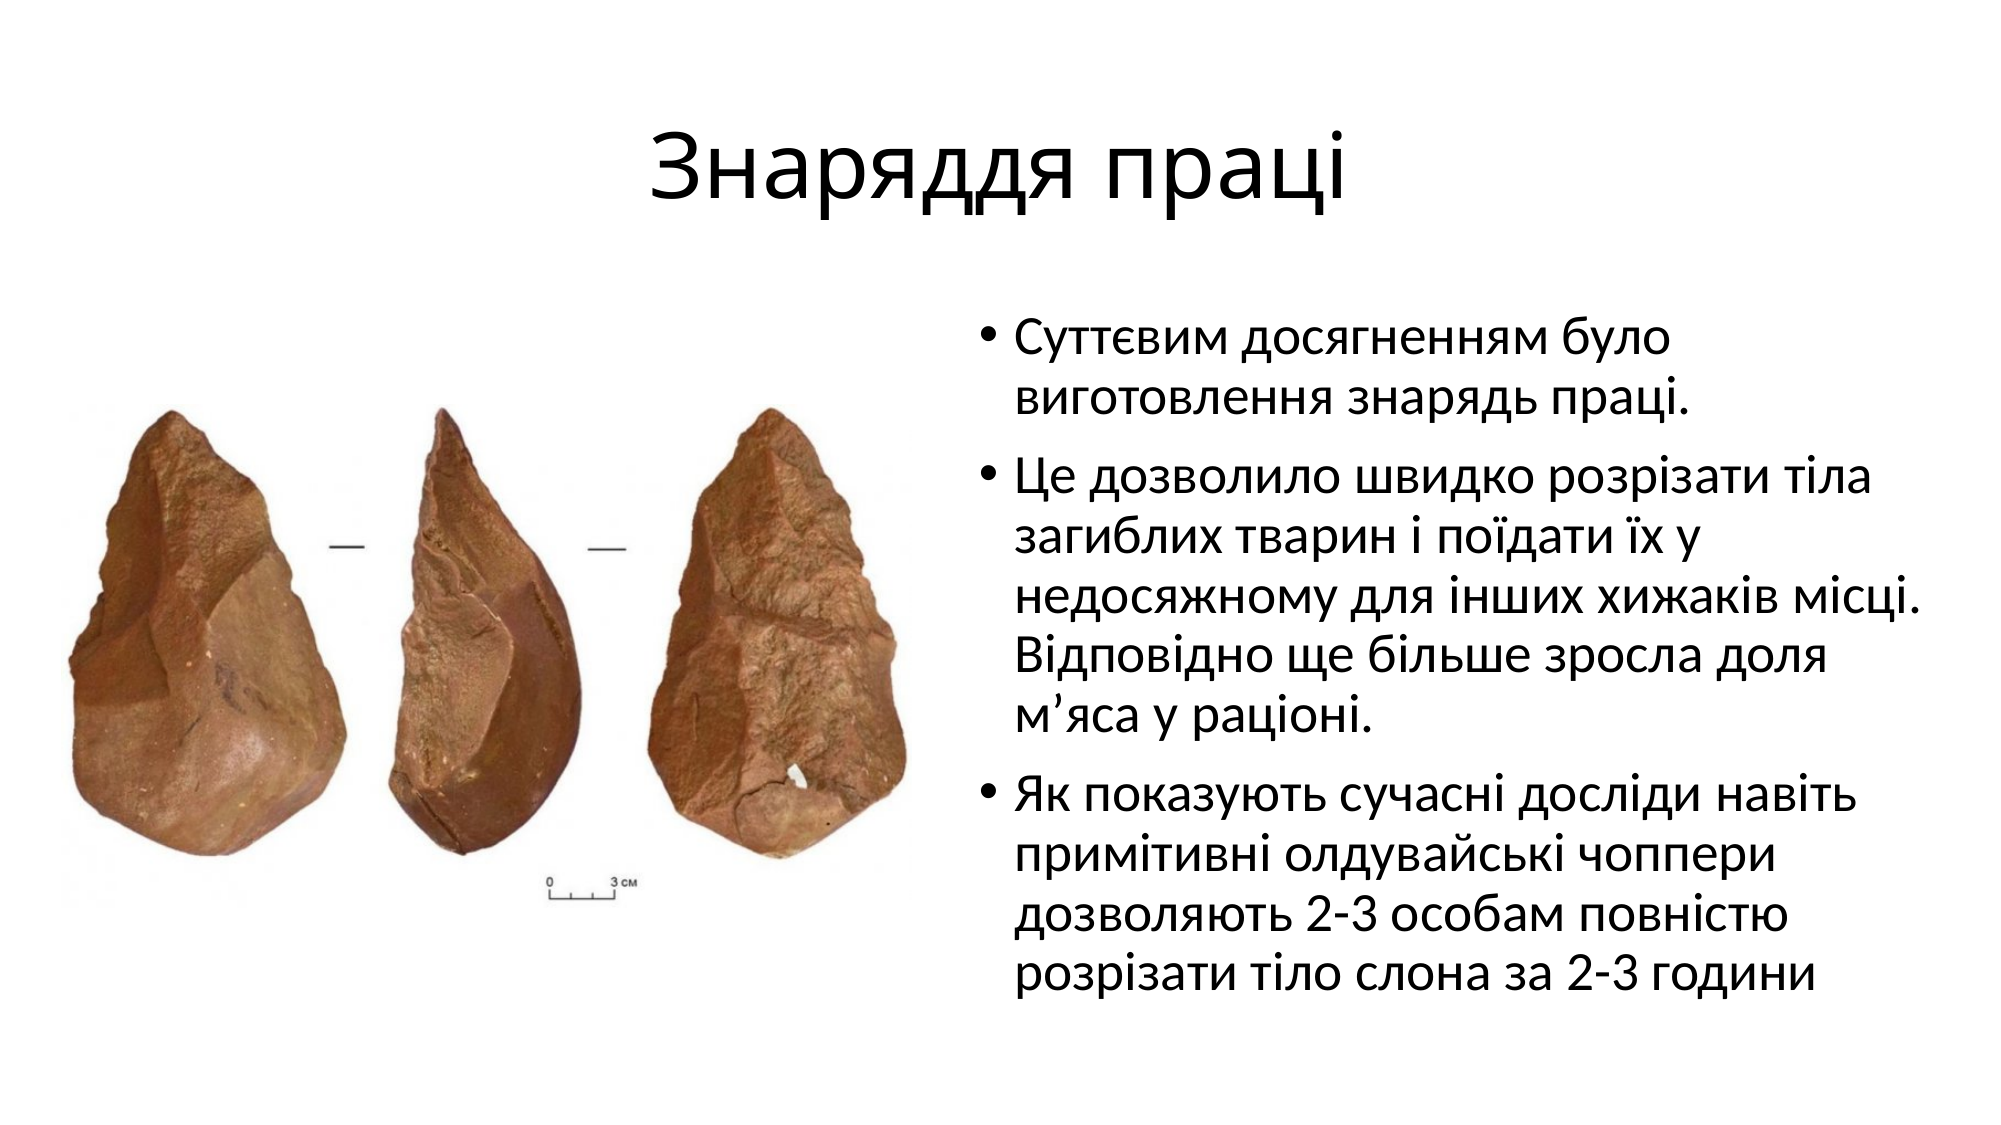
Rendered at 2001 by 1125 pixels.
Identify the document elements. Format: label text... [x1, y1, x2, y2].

title Знаряддя праці [137, 59, 1863, 278]
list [61, 404, 912, 909]
list Суттєвим досягненням було виготовлення знарядь праці. Це дозволило швидко розрізати тіла загиблих тварин і поїдати їх у недосяжному для інших хижаків місці. Відповідно ще більше зросла доля м’яса у раціоні. Як показують сучасні досліди навіть примітивні олдувайські чоппери дозволяють 2-3 особам повністю розрізати тіло слона за 2-3 години [963, 299, 1939, 1014]
